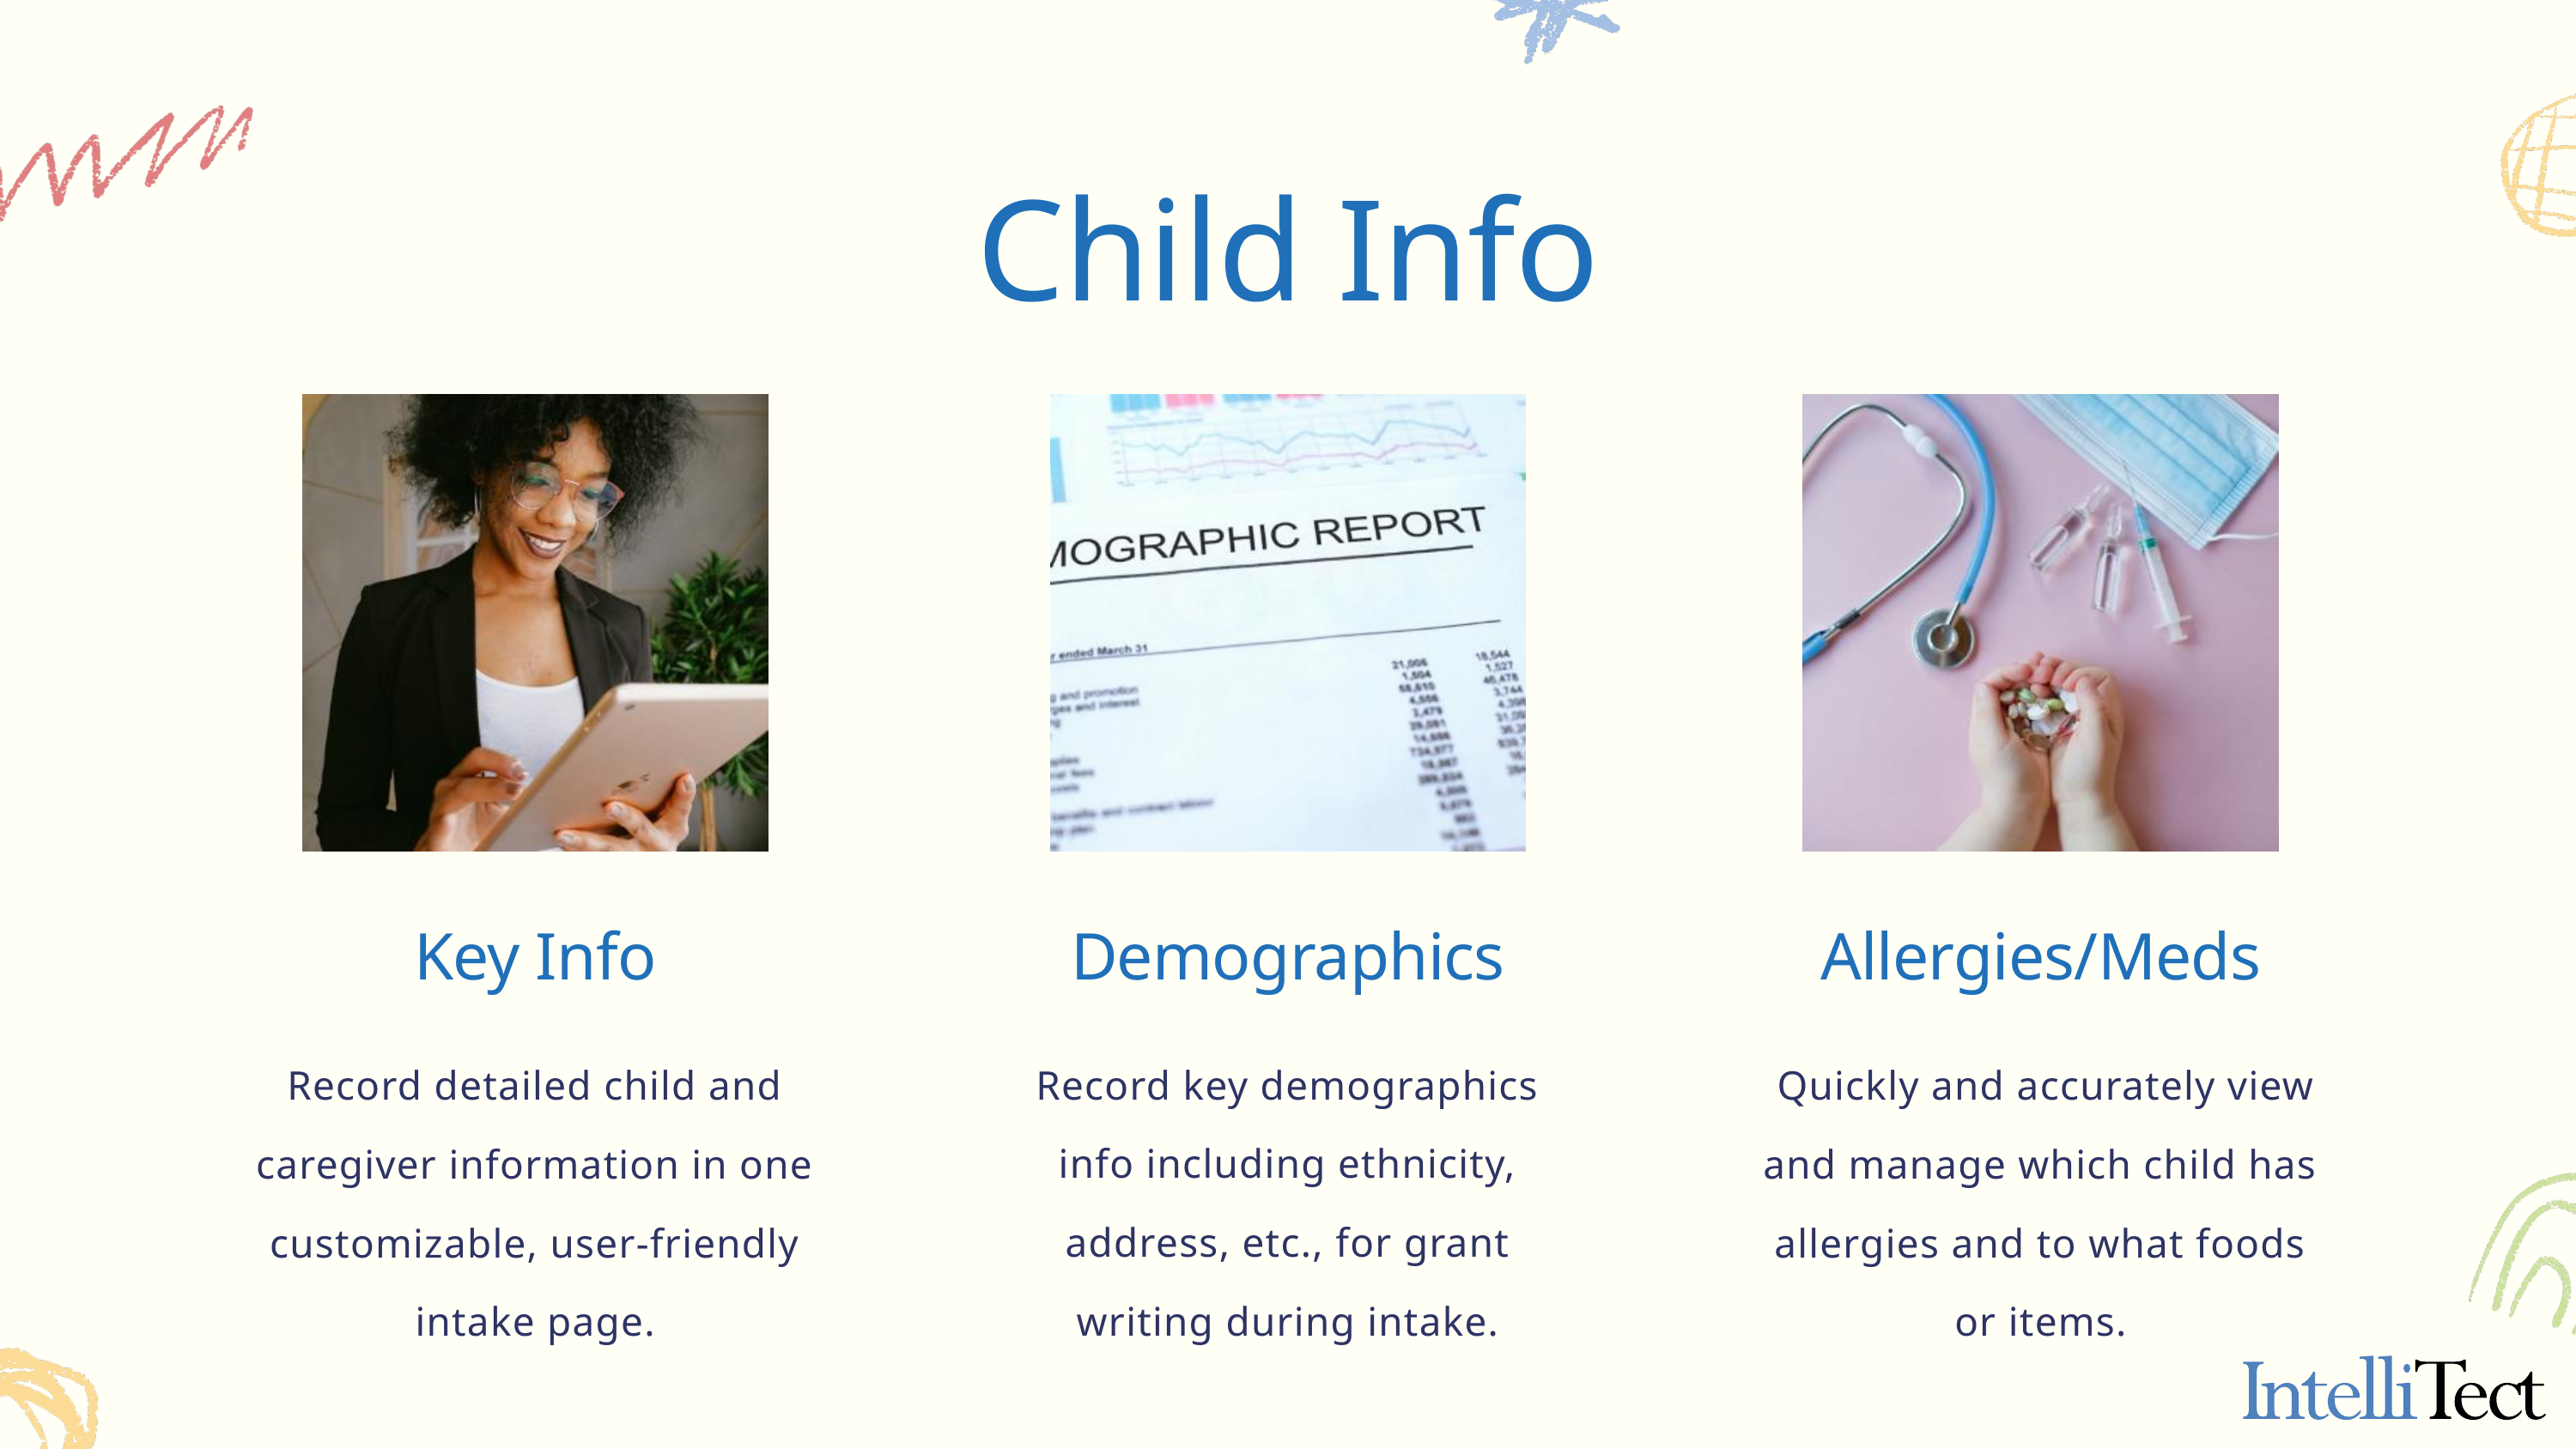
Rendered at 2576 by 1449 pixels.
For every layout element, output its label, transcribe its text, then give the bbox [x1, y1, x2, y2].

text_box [2243, 1355, 2547, 1421]
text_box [1747, 926, 2334, 1331]
picture [2500, 88, 2576, 237]
picture [0, 89, 270, 239]
picture [2466, 1153, 2576, 1337]
picture [1802, 394, 2279, 852]
picture [0, 1346, 100, 1449]
picture [301, 394, 769, 852]
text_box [242, 926, 828, 1327]
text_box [996, 926, 1580, 1330]
picture [1050, 394, 1526, 852]
picture [1486, 0, 1620, 64]
text_box Child Info [483, 194, 2093, 329]
